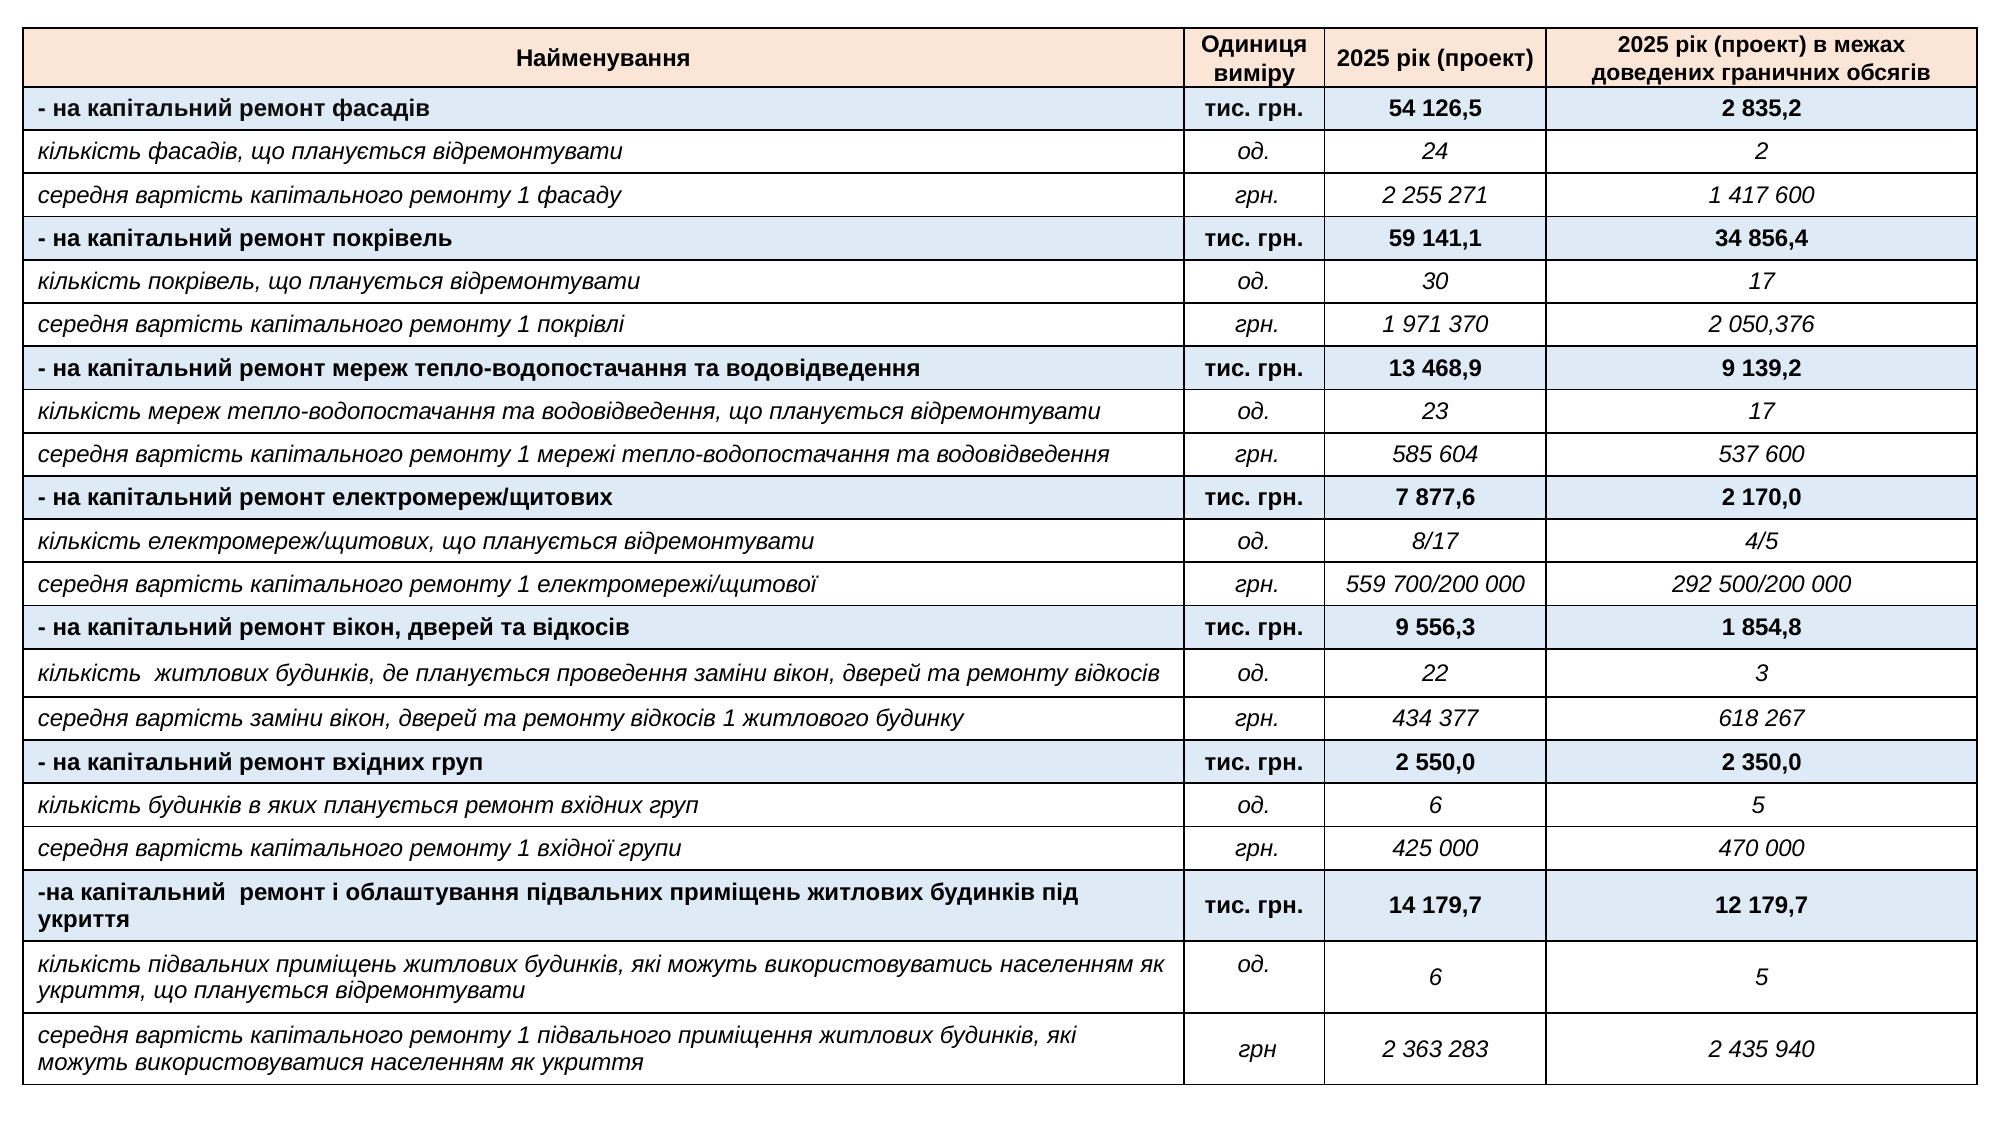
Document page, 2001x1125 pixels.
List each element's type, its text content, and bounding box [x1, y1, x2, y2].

table_cell 4/5 [1547, 520, 1976, 561]
table_cell 2 050,376 [1547, 304, 1976, 345]
table_cell 2 170,0 [1547, 477, 1976, 518]
table_cell од. [1185, 261, 1324, 302]
table_cell - на капітальний ремонт мереж тепло-водопостачання та водовідведення [24, 347, 1183, 389]
table_cell кількість мереж тепло-водопостачання та водовідведення, що планується відремонтувати [24, 390, 1183, 432]
table_cell середня вартість заміни вікон, дверей та ремонту відкосів 1 житлового будинку [24, 698, 1183, 739]
table_header Найменування [24, 29, 1183, 86]
table_cell 434 377 [1325, 698, 1545, 739]
table_cell 13 468,9 [1325, 347, 1545, 389]
table_cell 9 139,2 [1547, 347, 1976, 389]
table_cell середня вартість капітального ремонту 1 мережі тепло-водопостачання та водовідведення [24, 434, 1183, 475]
table_header 2025 рік (проект) [1325, 29, 1545, 86]
table_cell од. [1185, 784, 1324, 826]
table_cell 1 854,8 [1547, 606, 1976, 648]
table_cell середня вартість капітального ремонту 1 фасаду [24, 174, 1183, 216]
table_cell - на капітальний ремонт фасадів [24, 88, 1183, 129]
table_cell 537 600 [1547, 434, 1976, 475]
table_cell 34 856,4 [1547, 217, 1976, 259]
table_cell 23 [1325, 390, 1545, 432]
table_cell тис. грн. [1185, 871, 1324, 940]
table_cell 7 877,6 [1325, 477, 1545, 518]
table_cell грн. [1185, 698, 1324, 739]
table_cell 12 179,7 [1547, 871, 1976, 940]
table_cell - на капітальний ремонт покрівель [24, 217, 1183, 259]
table_cell 2 350,0 [1547, 741, 1976, 782]
table_cell середня вартість капітального ремонту 1 вхідної групи [24, 827, 1183, 869]
table_cell грн. [1185, 434, 1324, 475]
table_cell 3 [1547, 650, 1976, 696]
table_cell 2 [1547, 131, 1976, 172]
table_cell грн. [1185, 563, 1324, 605]
table_cell грн. [1185, 174, 1324, 216]
table_cell кількість підвальних приміщень житлових будинків, які можуть використовуватись населенням як укриття, що планується відремонтувати [24, 942, 1183, 1012]
table_cell 17 [1547, 261, 1976, 302]
table_cell 6 [1325, 784, 1545, 826]
table_cell 54 126,5 [1325, 88, 1545, 129]
table_cell 585 604 [1325, 434, 1545, 475]
table_cell 30 [1325, 261, 1545, 302]
table_cell середня вартість капітального ремонту 1 покрівлі [24, 304, 1183, 345]
table_cell - на капітальний ремонт вікон, дверей та відкосів [24, 606, 1183, 648]
table_cell середня вартість капітального ремонту 1 електромережі/щитової [24, 563, 1183, 605]
table_cell грн [1185, 1014, 1324, 1084]
table_cell кількість житлових будинків, де планується проведення заміни вікон, дверей та ремонту відкосів [24, 650, 1183, 696]
table_cell тис. грн. [1185, 347, 1324, 389]
table_cell 6 [1325, 942, 1545, 1012]
table_cell 1 971 370 [1325, 304, 1545, 345]
table_cell од. [1185, 390, 1324, 432]
table_cell кількість покрівель, що планується відремонтувати [24, 261, 1183, 302]
table_header 2025 рік (проект) в межах доведених граничних обсягів [1547, 29, 1976, 86]
table_cell од. [1185, 131, 1324, 172]
table_cell 292 500/200 000 [1547, 563, 1976, 605]
table_cell грн. [1185, 827, 1324, 869]
table_cell 618 267 [1547, 698, 1976, 739]
table_cell 9 556,3 [1325, 606, 1545, 648]
table_cell -на капітальний ремонт і облаштування підвальних приміщень житлових будинків під укриття [24, 871, 1183, 940]
table_cell од. [1185, 942, 1324, 1012]
table_cell 425 000 [1325, 827, 1545, 869]
table_cell тис. грн. [1185, 741, 1324, 782]
table_cell 14 179,7 [1325, 871, 1545, 940]
table_cell 8/17 [1325, 520, 1545, 561]
table_cell тис. грн. [1185, 477, 1324, 518]
table_cell 59 141,1 [1325, 217, 1545, 259]
table_cell 22 [1325, 650, 1545, 696]
table_cell кількість електромереж/щитових, що планується відремонтувати [24, 520, 1183, 561]
table_cell 2 435 940 [1547, 1014, 1976, 1084]
table_cell од. [1185, 650, 1324, 696]
table_cell 2 550,0 [1325, 741, 1545, 782]
table_cell 5 [1547, 942, 1976, 1012]
table_cell середня вартість капітального ремонту 1 підвального приміщення житлових будинків, які можуть використовуватися населенням як укриття [24, 1014, 1183, 1084]
table_cell тис. грн. [1185, 217, 1324, 259]
table_cell тис. грн. [1185, 606, 1324, 648]
table_cell 17 [1547, 390, 1976, 432]
table_cell кількість будинків в яких планується ремонт вхідних груп [24, 784, 1183, 826]
table_cell - на капітальний ремонт електромереж/щитових [24, 477, 1183, 518]
table_cell 2 363 283 [1325, 1014, 1545, 1084]
table_cell 5 [1547, 784, 1976, 826]
table_cell - на капітальний ремонт вхідних груп [24, 741, 1183, 782]
table_cell кількість фасадів, що планується відремонтувати [24, 131, 1183, 172]
table_cell тис. грн. [1185, 88, 1324, 129]
table_cell 559 700/200 000 [1325, 563, 1545, 605]
table_cell 1 417 600 [1547, 174, 1976, 216]
table_header Одиниця виміру [1185, 29, 1324, 86]
table_cell 2 835,2 [1547, 88, 1976, 129]
table_cell грн. [1185, 304, 1324, 345]
table_cell 2 255 271 [1325, 174, 1545, 216]
table_cell 470 000 [1547, 827, 1976, 869]
table_cell 24 [1325, 131, 1545, 172]
table_cell од. [1185, 520, 1324, 561]
